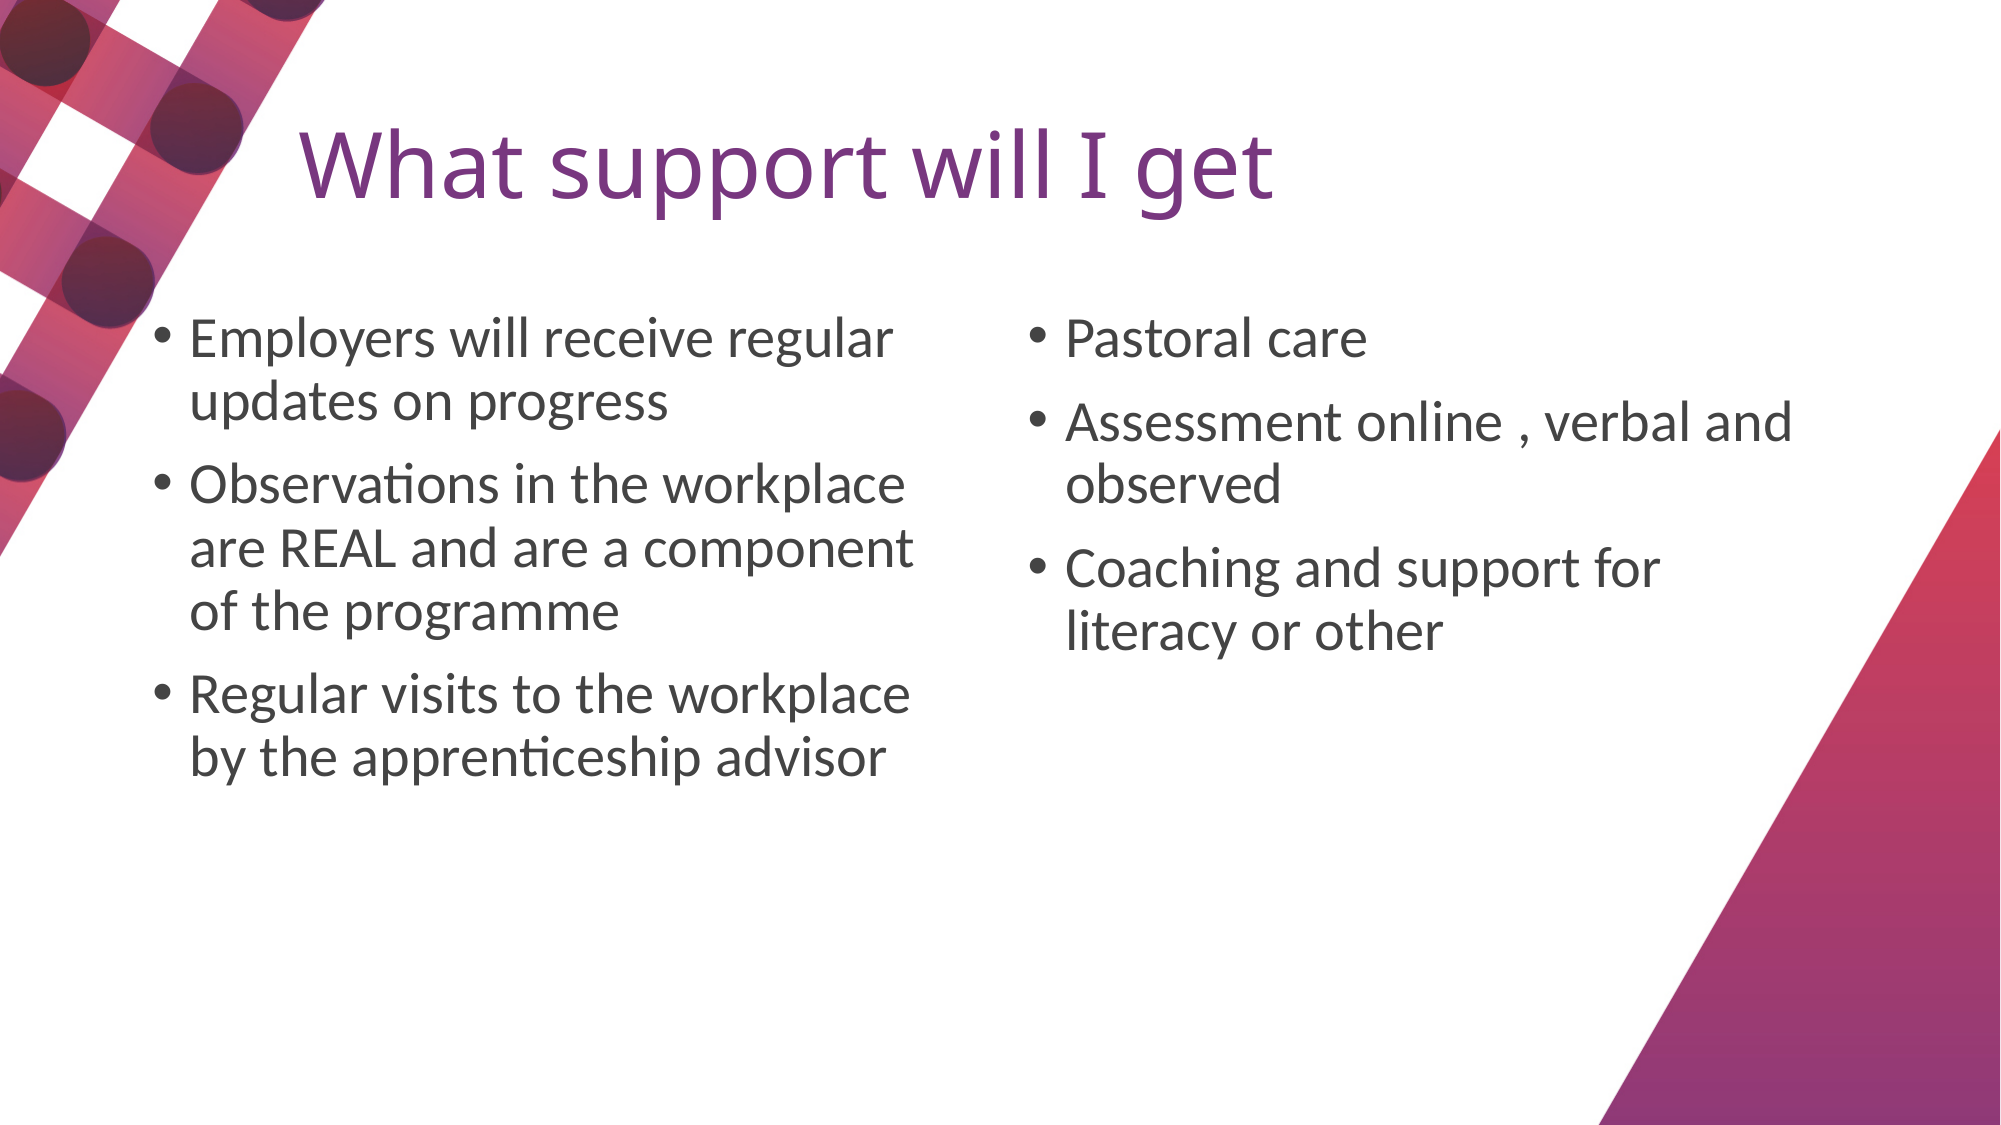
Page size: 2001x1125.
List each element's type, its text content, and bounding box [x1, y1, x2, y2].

title What support will I get [283, 59, 1863, 278]
list Employers will receive regular updates on progress Observations in the workplace are REAL and are a component of the programme Regular visits to the workplace by the apprenticeship advisor [137, 299, 988, 1014]
picture [0, 0, 2001, 1125]
list Pastoral care Assessment online , verbal and observed Coaching and support for literacy or other [1012, 299, 1863, 1014]
